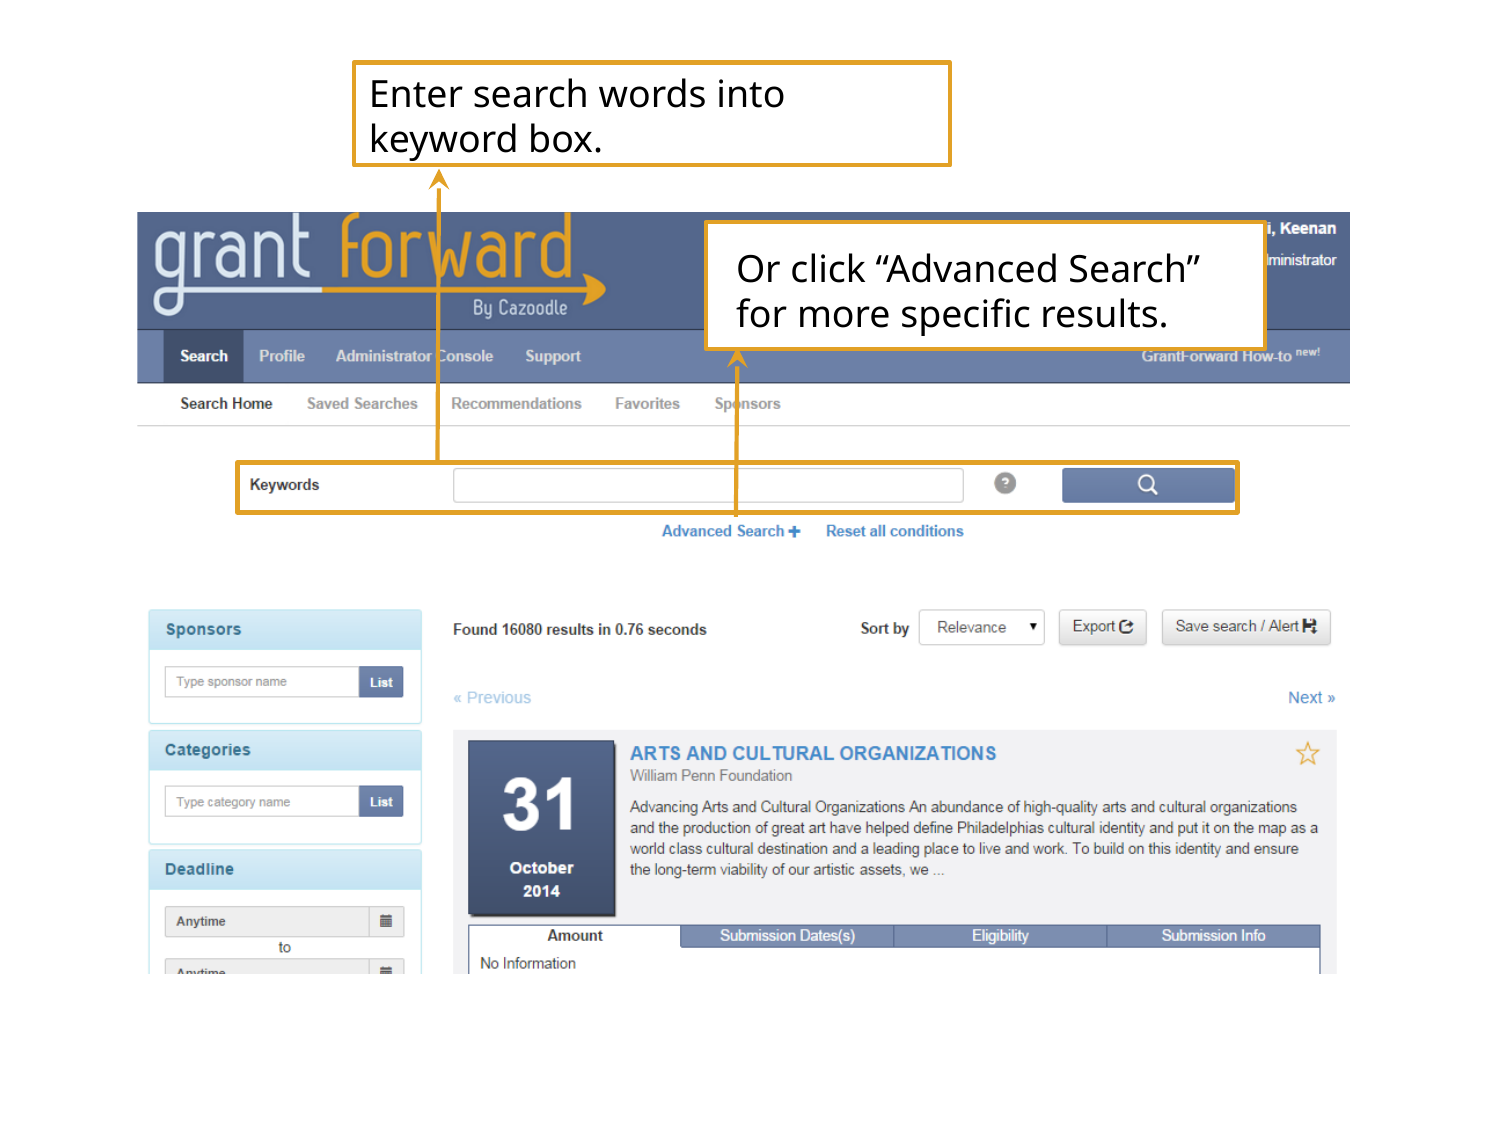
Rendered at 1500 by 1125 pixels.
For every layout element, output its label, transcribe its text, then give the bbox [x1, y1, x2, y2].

picture [137, 212, 1351, 974]
text_box Enter search words into keyword box. [353, 62, 935, 159]
text_box [353, 62, 950, 166]
